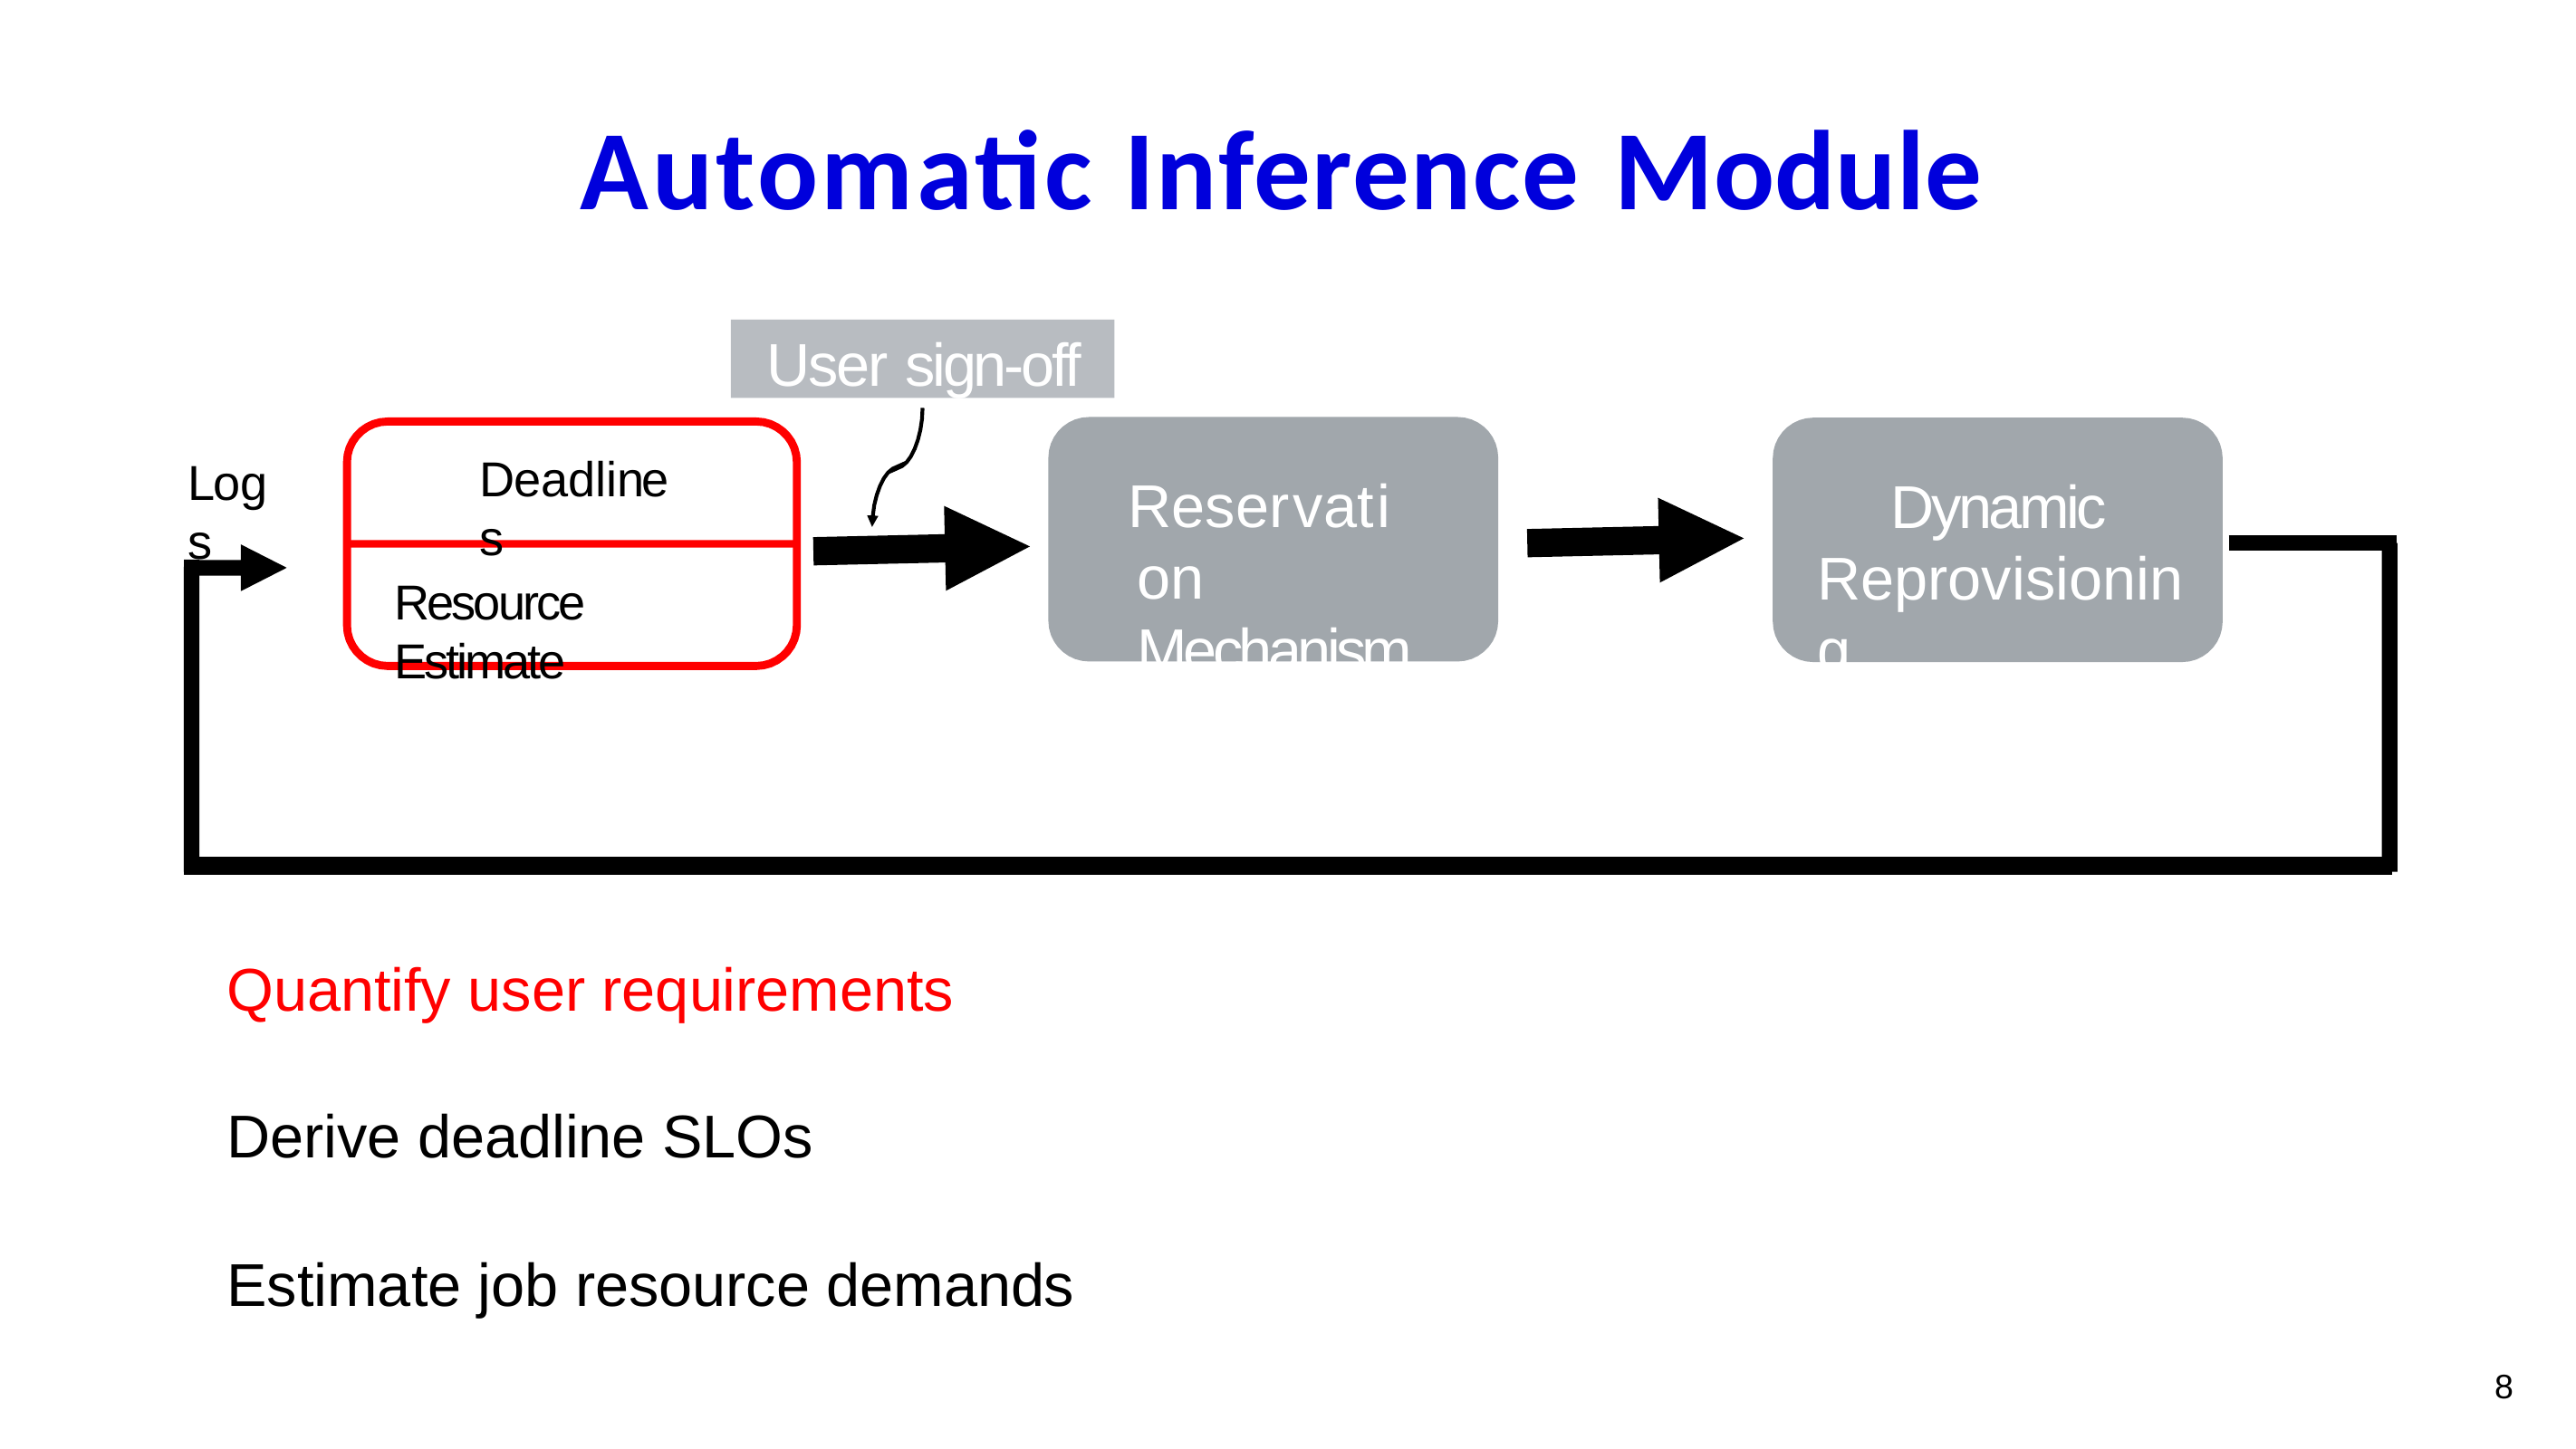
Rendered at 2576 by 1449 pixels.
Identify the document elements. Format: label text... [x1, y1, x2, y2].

text_box [1526, 497, 1745, 583]
title Automatic Inference Module [578, 94, 1998, 339]
text_box [1048, 417, 1499, 662]
text_box User sign-off [730, 319, 1115, 398]
text_box Logs [186, 449, 281, 570]
text_box Quantify user requirements Derive deadline SLOs Estimate job resource demands [225, 948, 1187, 1319]
text_box Reservation Mechanism [1126, 463, 1421, 684]
text_box [347, 544, 797, 667]
text_box Deadlines [477, 446, 677, 566]
text_box [347, 421, 797, 543]
text_box [186, 564, 287, 591]
text_box Resource Estimate [392, 569, 768, 689]
text_box [867, 408, 925, 527]
text_box [812, 505, 1031, 591]
slide_number 8 [2491, 1370, 2537, 1449]
text_box [1773, 417, 2223, 663]
text_box Dynamic Reprovisioning [1814, 464, 2181, 685]
